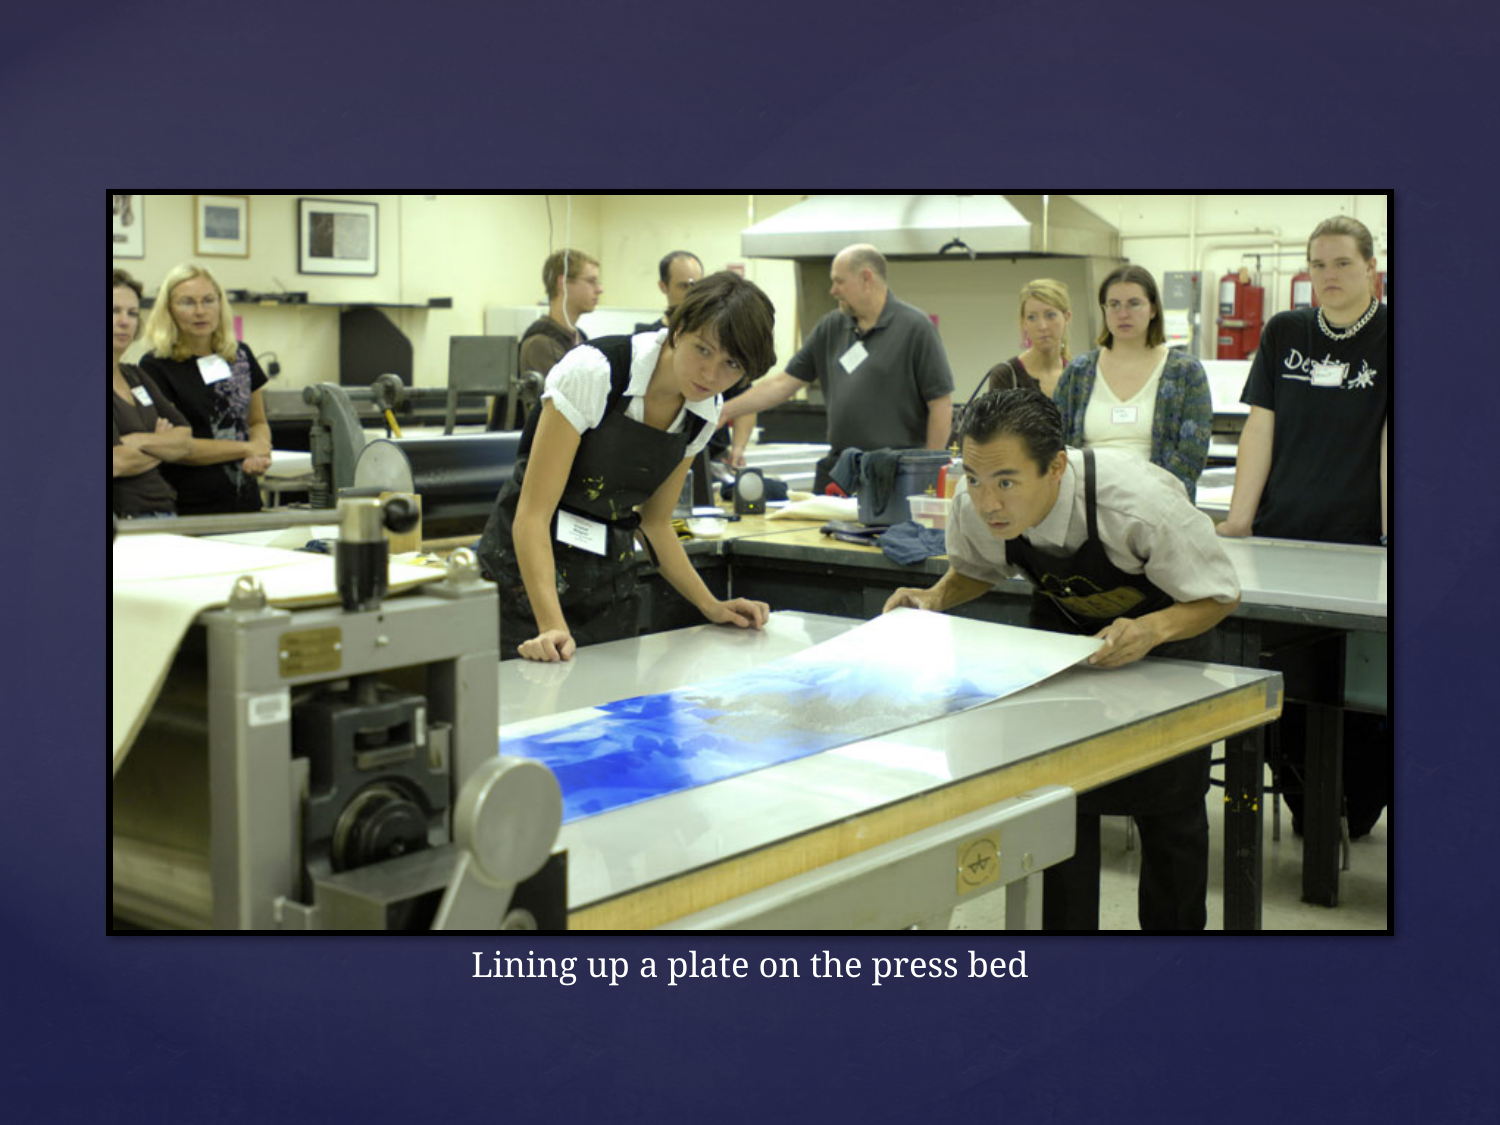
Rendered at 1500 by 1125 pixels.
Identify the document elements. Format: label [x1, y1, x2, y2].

text_box [111, 194, 1388, 993]
